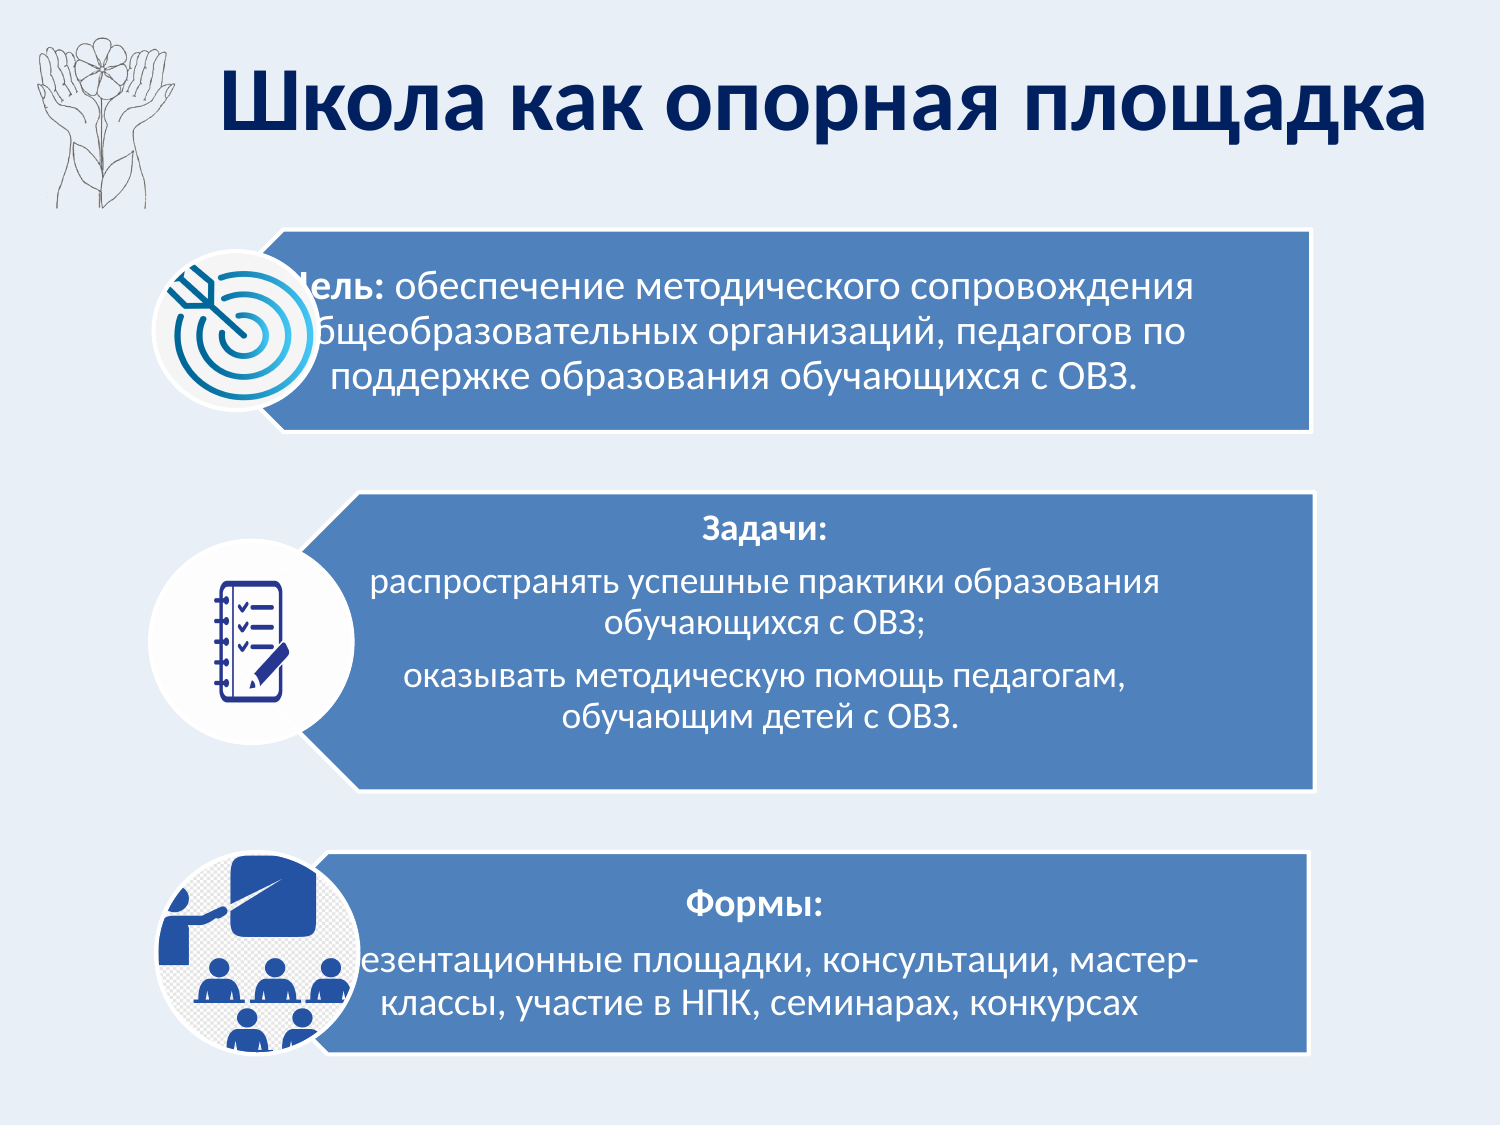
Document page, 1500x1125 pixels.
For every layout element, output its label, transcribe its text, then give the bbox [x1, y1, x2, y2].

title Школа как опорная площадка [150, 0, 1500, 188]
picture [34, 34, 176, 212]
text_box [0, 228, 1500, 1055]
